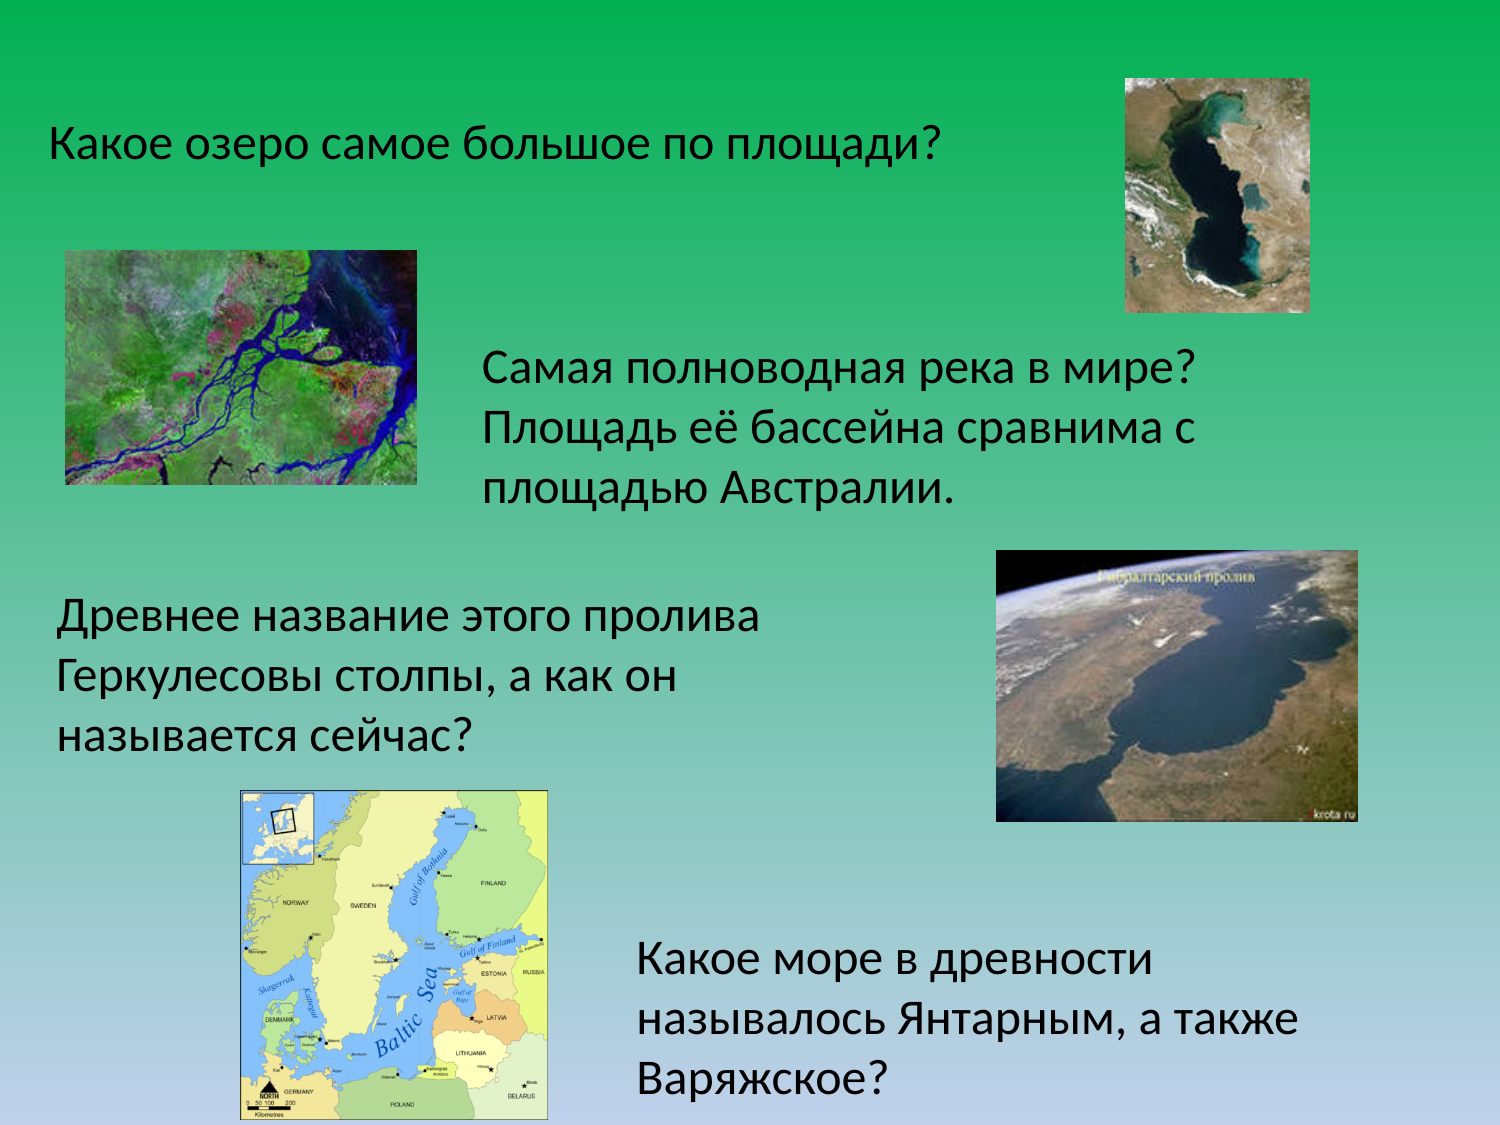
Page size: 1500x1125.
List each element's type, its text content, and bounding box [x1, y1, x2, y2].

text_box Какое озеро самое большое по площади? [33, 101, 959, 177]
text_box Какое море в древности называлось Янтарным, а также Варяжское? [621, 916, 1372, 1112]
picture [1124, 77, 1310, 313]
picture [240, 790, 549, 1121]
text_box Древнее название этого пролива Геркулесовы столпы, а как он называется сейчас? [41, 574, 792, 769]
picture [996, 550, 1358, 822]
text_box Самая полноводная река в мире? Площадь её бассейна сравнима с площадью Австралии. [467, 326, 1218, 521]
picture [64, 250, 417, 485]
